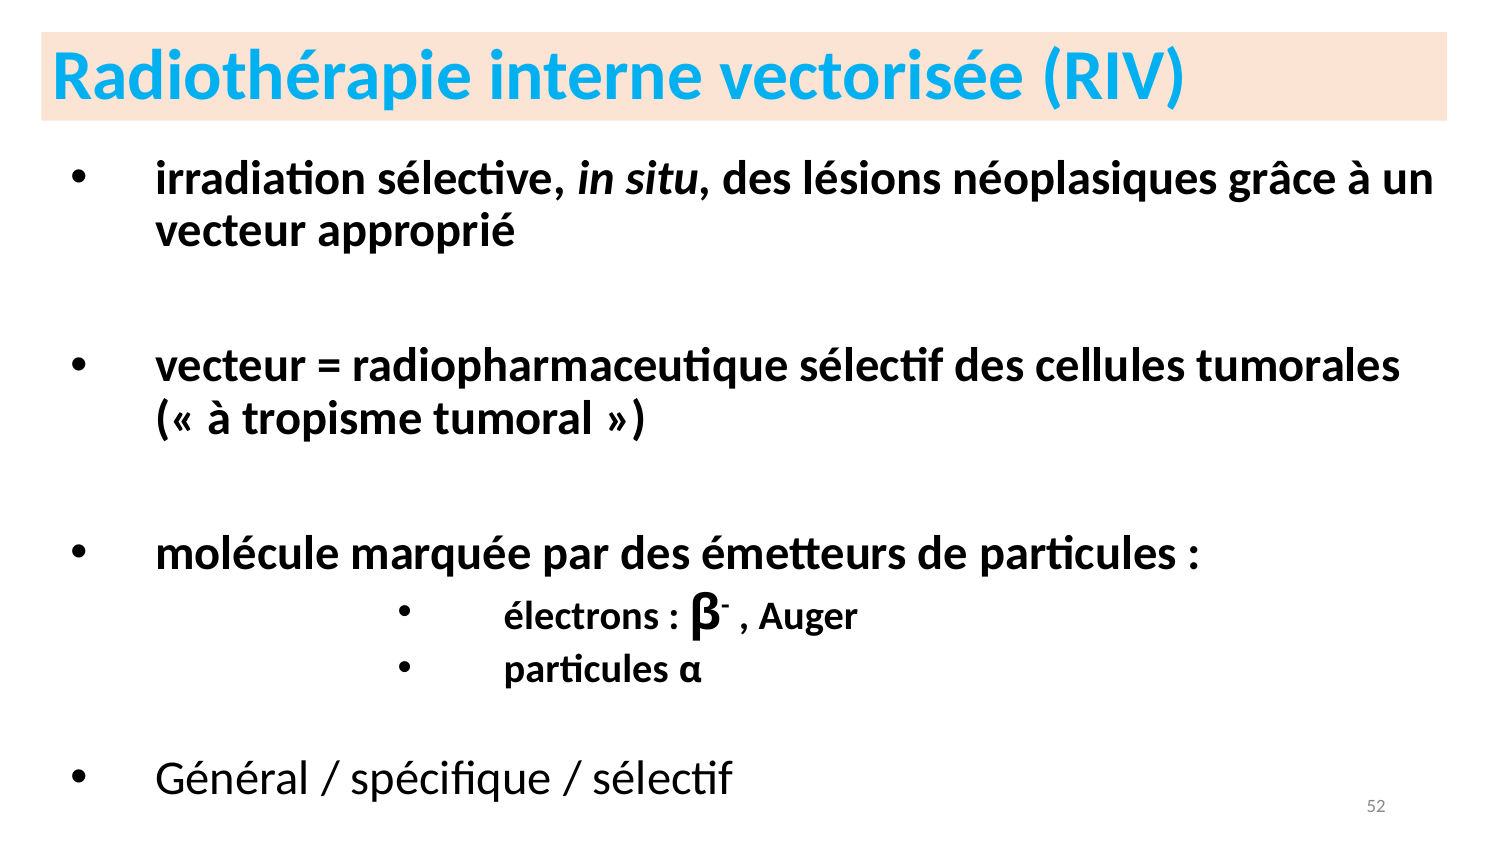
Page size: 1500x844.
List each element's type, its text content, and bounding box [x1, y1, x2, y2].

slide_number 52 [1059, 782, 1397, 827]
list irradiation sélective, in situ, des lésions néoplasiques grâce à un vecteur approprié vecteur = radiopharmaceutique sélectif des cellules tumorales (« à tropisme tumoral ») molécule marquée par des émetteurs de particules : électrons : β- , Auger particules α Général / spécifique / sélectif [53, 147, 1471, 812]
title Radiothérapie interne vectorisée (RIV) [41, 32, 1447, 121]
